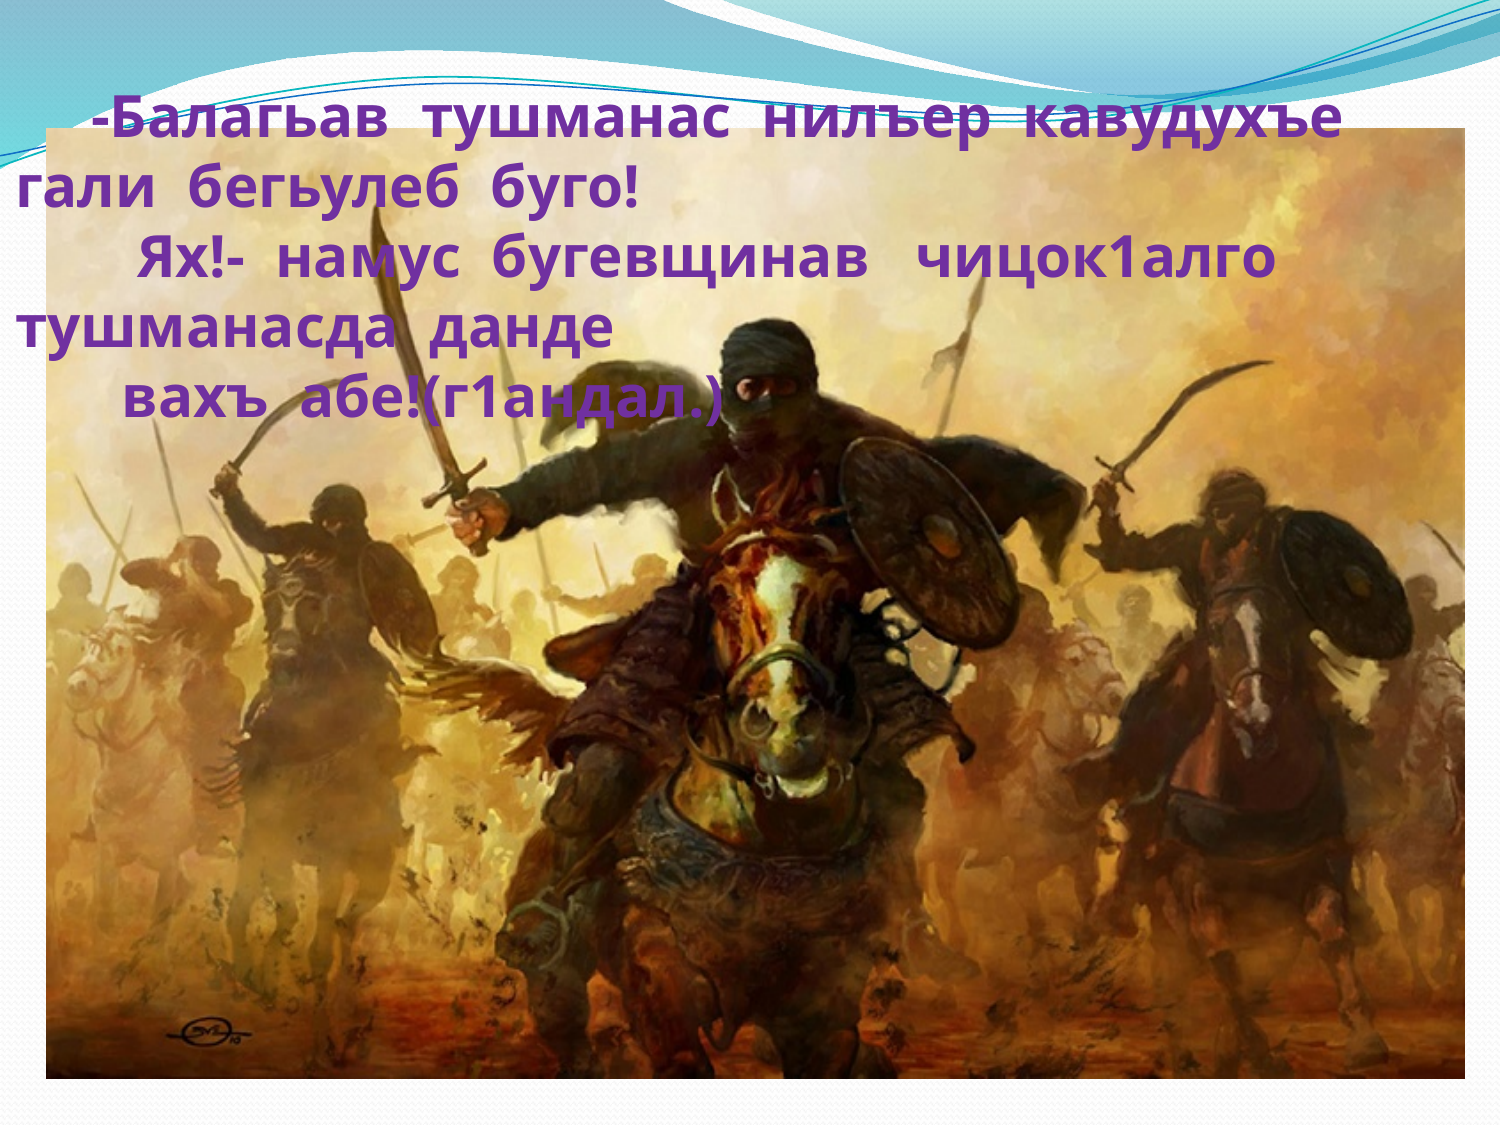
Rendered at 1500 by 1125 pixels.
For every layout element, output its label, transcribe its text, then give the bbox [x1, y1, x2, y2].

picture [46, 128, 1466, 1079]
text_box -Балагьав тушманас нилъер кавудухъе гали бегьулеб буго! Ях!- намус бугевщинав чицок1алго тушманасда данде вахъ абе!(г1андал.) [0, 0, 1430, 482]
